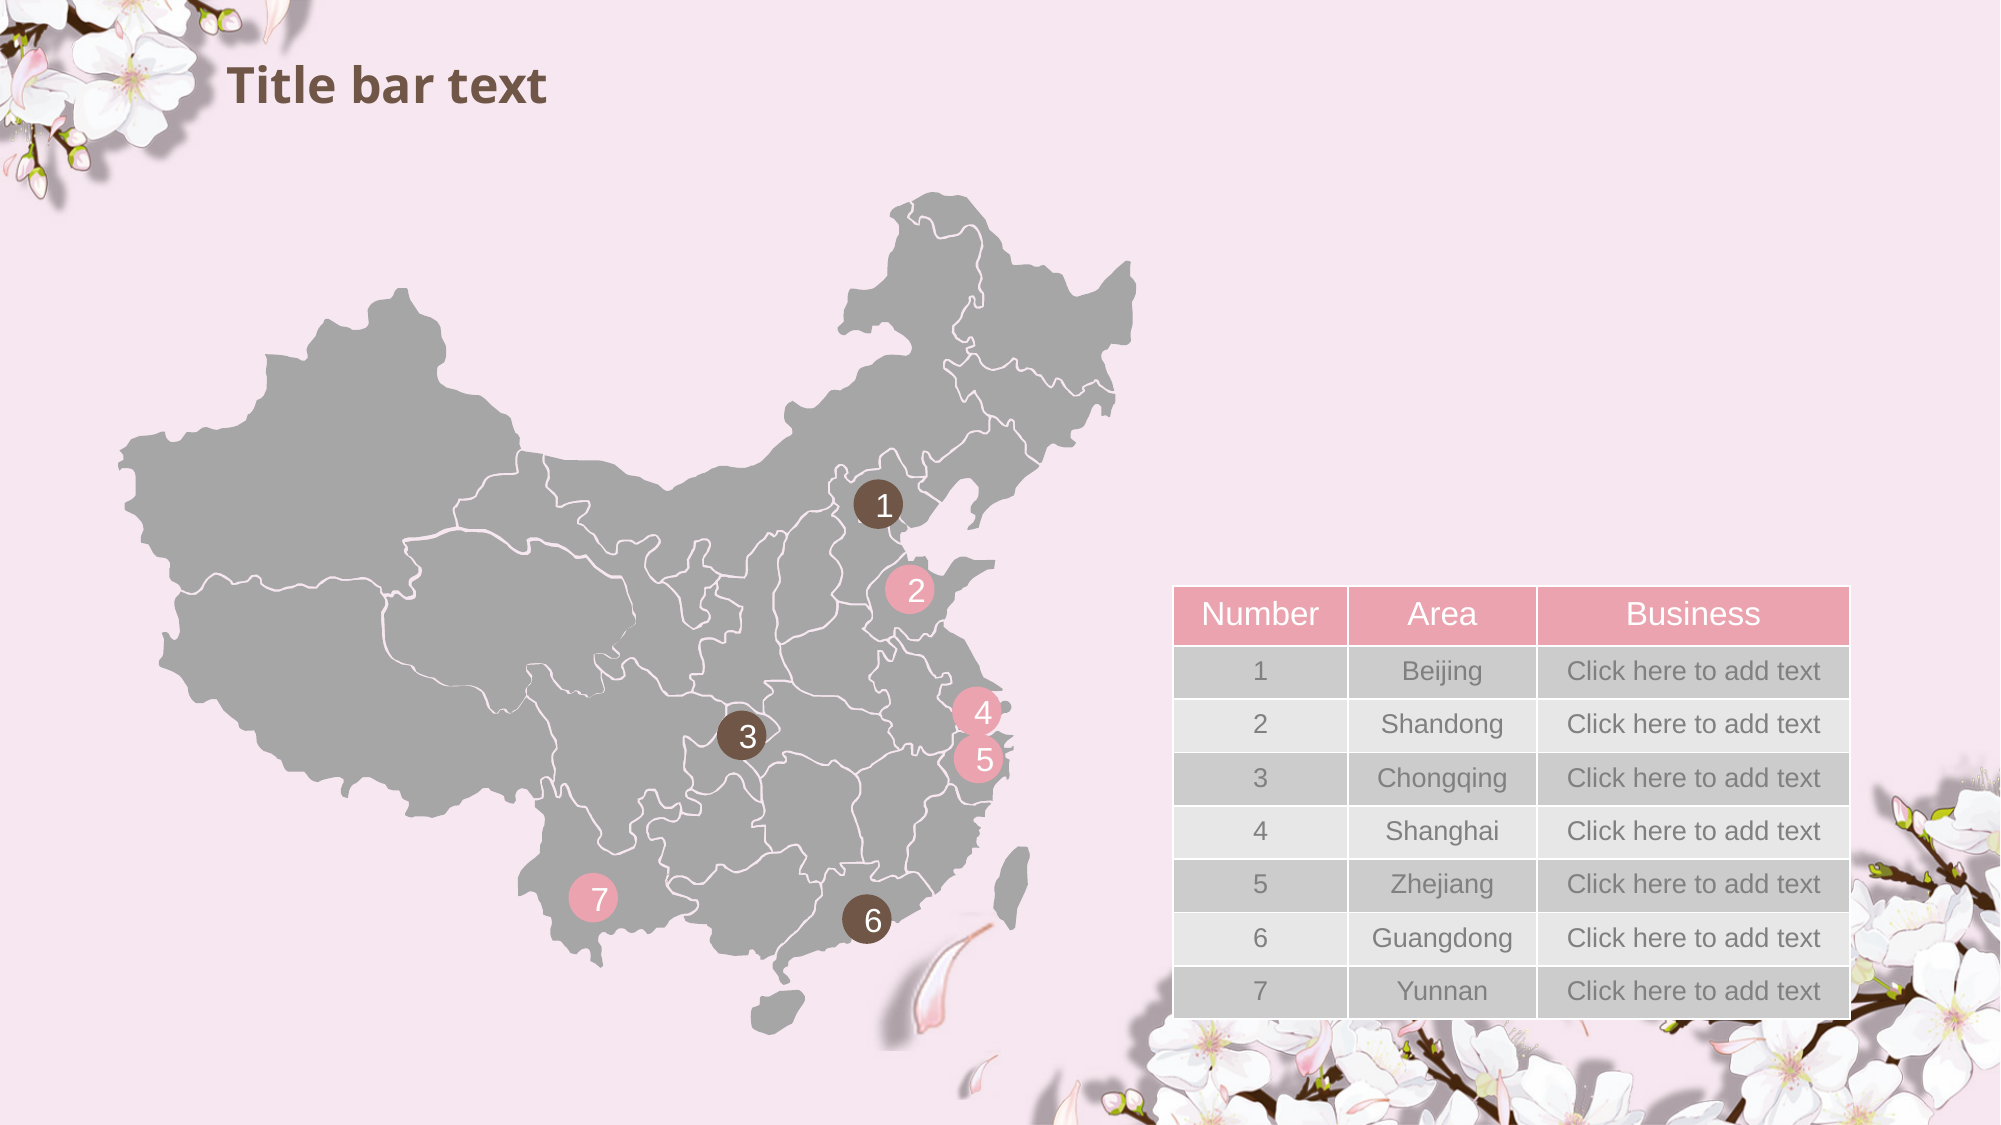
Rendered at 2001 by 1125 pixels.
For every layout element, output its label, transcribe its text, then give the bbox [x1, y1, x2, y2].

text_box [118, 192, 1137, 1035]
table_cell Click here to add text [1538, 647, 1849, 698]
title Title bar text [211, 52, 1937, 124]
table_cell 7 [1174, 967, 1347, 1018]
table_cell 2 [1174, 700, 1347, 752]
table_cell Click here to add text [1538, 807, 1849, 858]
table_cell Shandong [1349, 700, 1536, 752]
table_header Business [1538, 587, 1849, 645]
table_cell Click here to add text [1538, 860, 1849, 912]
table_cell 4 [1174, 807, 1347, 858]
table_cell Guangdong [1349, 913, 1536, 965]
table_cell 5 [1174, 860, 1347, 912]
table_cell Click here to add text [1538, 753, 1849, 805]
table_cell Zhejiang [1349, 860, 1536, 912]
table_cell 6 [1174, 913, 1347, 965]
table_header Number [1174, 587, 1347, 645]
table_cell Beijing [1349, 647, 1536, 698]
table_cell 3 [1174, 753, 1347, 805]
table_cell Chongqing [1349, 753, 1536, 805]
picture [0, 0, 2001, 1125]
table_cell Shanghai [1349, 807, 1536, 858]
table_cell Click here to add text [1538, 700, 1849, 752]
table_cell Yunnan [1349, 967, 1536, 1018]
table_cell Click here to add text [1538, 967, 1849, 1018]
table_cell Click here to add text [1538, 913, 1849, 965]
table_cell 1 [1174, 647, 1347, 698]
table_header Area [1349, 587, 1536, 645]
